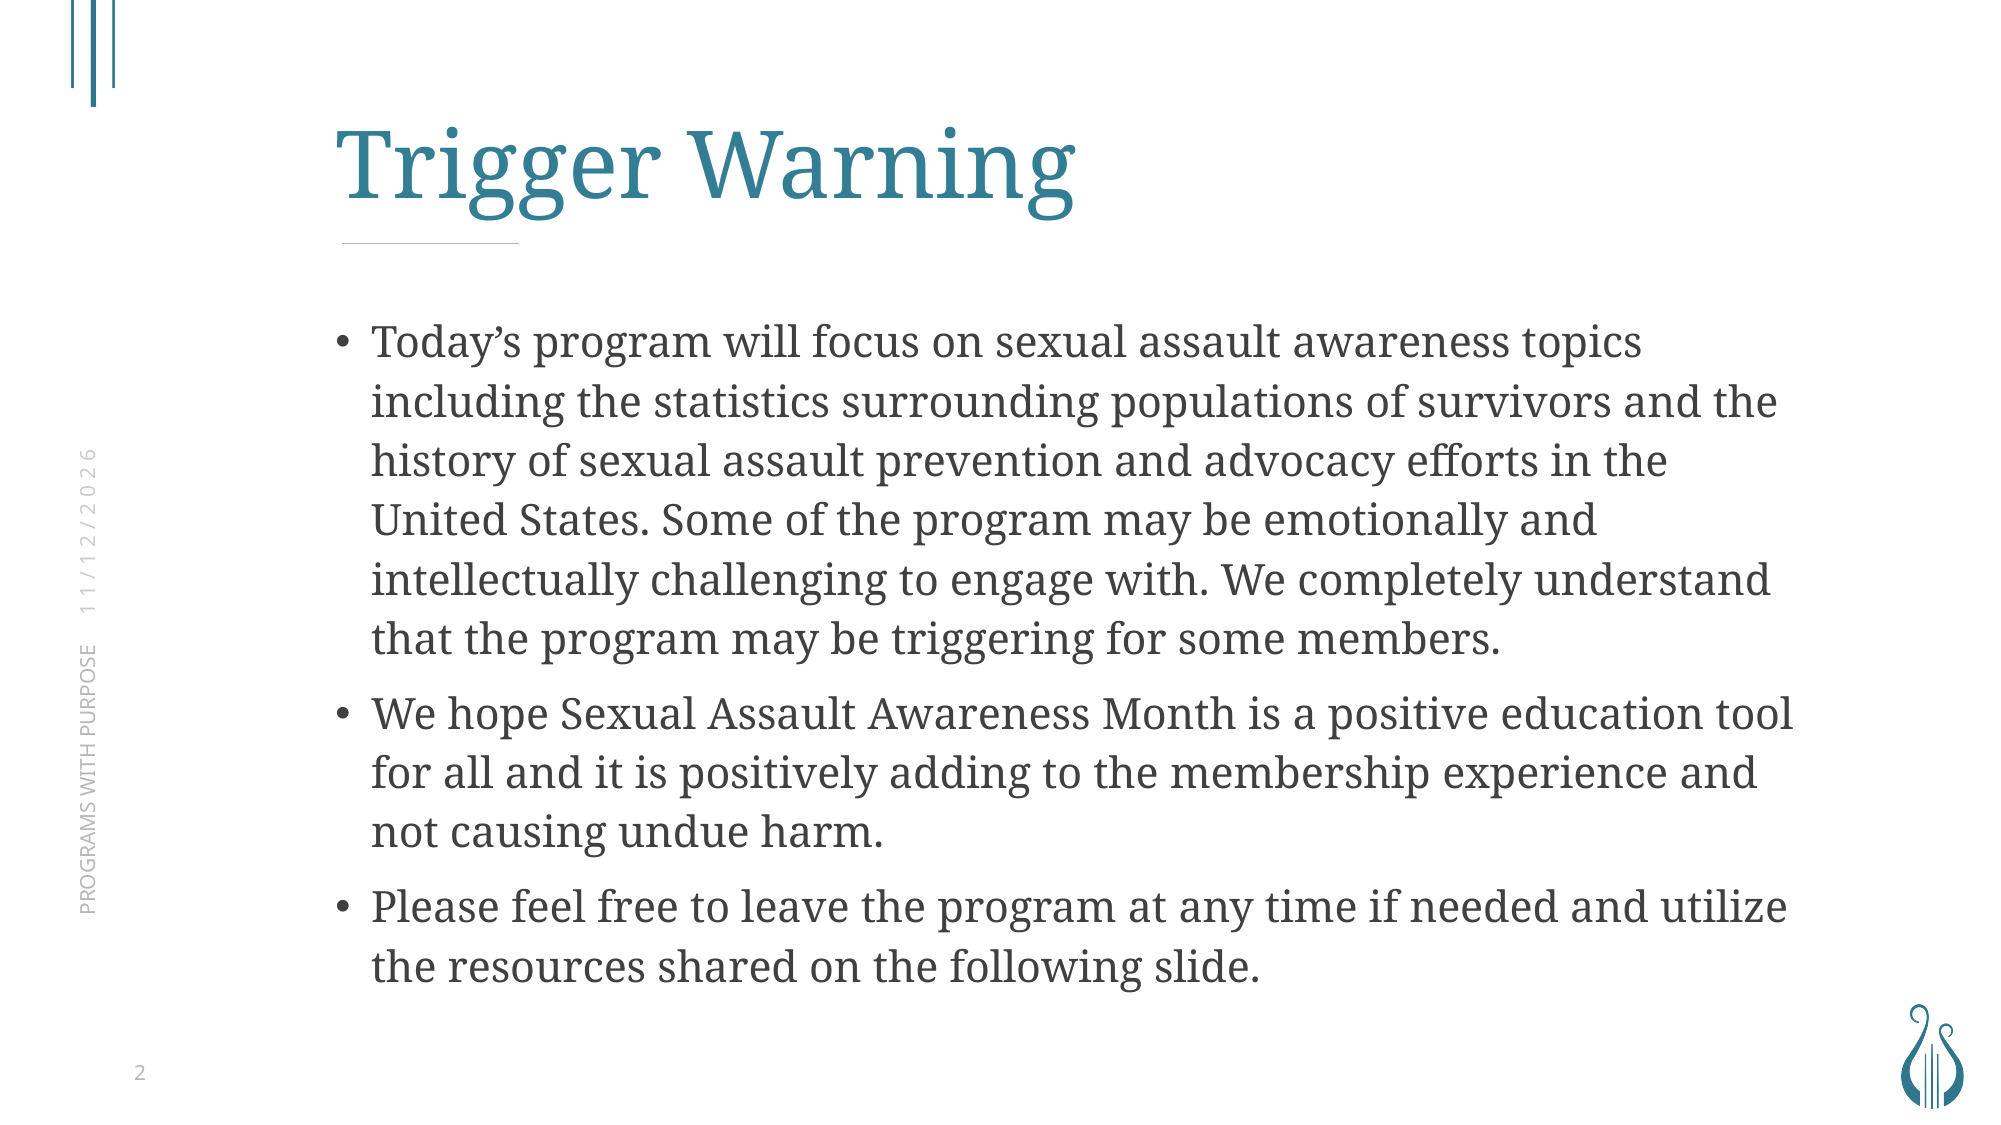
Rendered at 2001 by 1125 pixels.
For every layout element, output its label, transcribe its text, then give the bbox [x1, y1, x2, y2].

picture [1901, 1004, 1964, 1109]
slide_number 2 [0, 1037, 161, 1109]
footer PROGRAMS WITH PURPOSE [63, 630, 114, 991]
list Today’s program will focus on sexual assault awareness topics including the statistics surrounding populations of survivors and the history of sexual assault prevention and advocacy efforts in the United States. Some of the program may be emotionally and intellectually challenging to engage with. We completely understand that the program may be triggering for some members. We hope Sexual Assault Awareness Month is a positive education tool for all and it is positively adding to the membership experience and not causing undue harm. Please feel free to leave the program at any time if needed and utilize the resources shared on the following slide. [320, 299, 1824, 1015]
picture [71, 0, 115, 107]
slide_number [63, 373, 114, 630]
title Trigger Warning [320, 59, 1824, 278]
